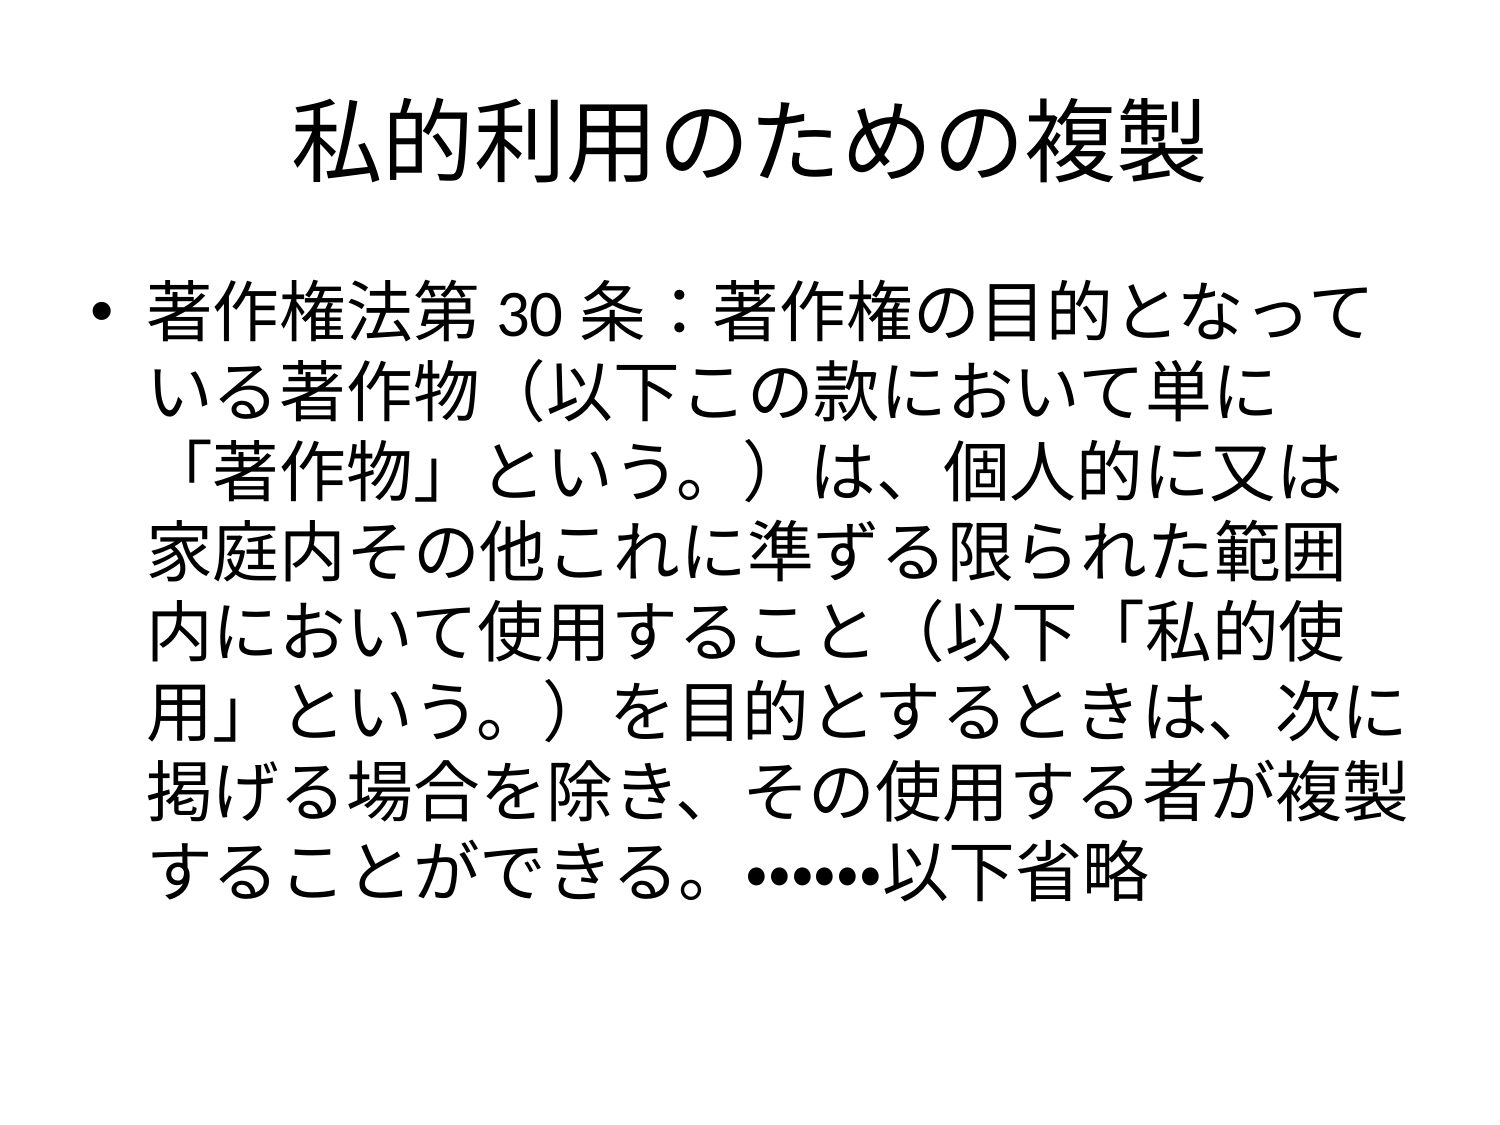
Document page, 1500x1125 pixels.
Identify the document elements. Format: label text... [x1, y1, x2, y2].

title 私的利用のための複製 [75, 45, 1425, 233]
list 著作権法第30条：著作権の目的となっている著作物（以下この款において単に「著作物」という。）は、個人的に又は家庭内その他これに準ずる限られた範囲内において使用すること（以下「私的使用」という。）を目的とするときは、次に掲げる場合を除き、その使用する者が複製することができる。・・・・・・以下省略 [75, 262, 1425, 1005]
